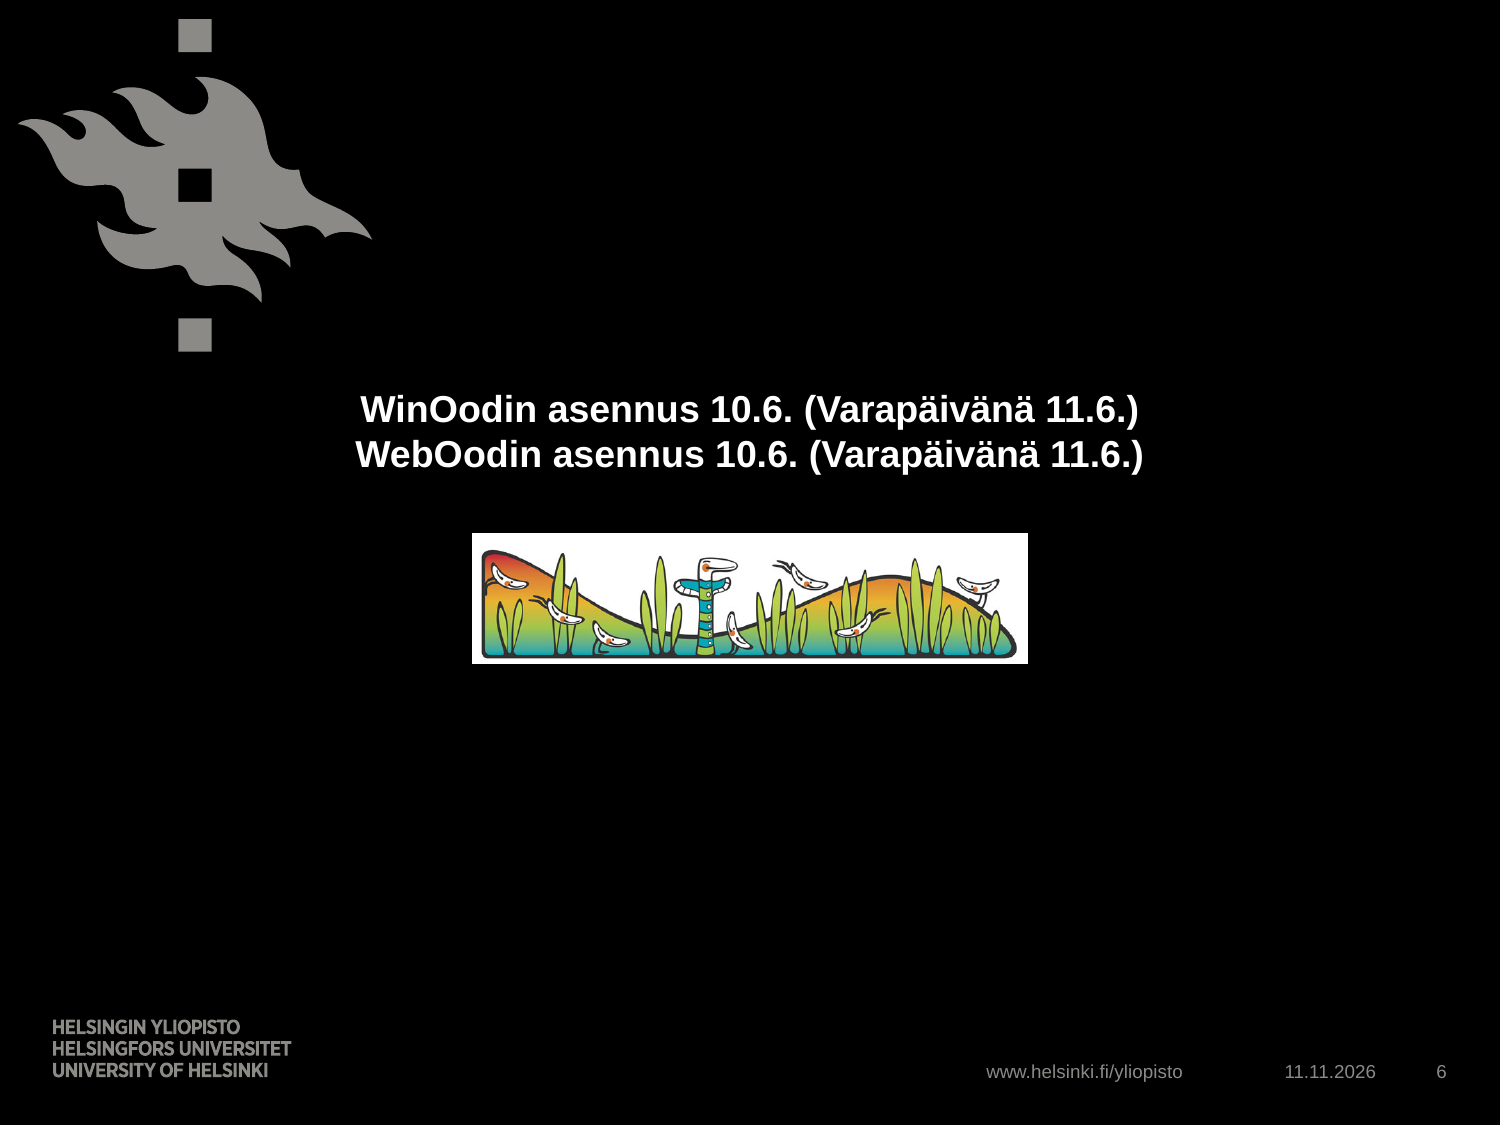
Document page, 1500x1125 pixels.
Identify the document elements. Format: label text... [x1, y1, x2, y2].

picture [472, 532, 1028, 664]
title WinOodin asennus 10.6. (Varapäivänä 11.6.) WebOodin asennus 10.6. (Varapäivänä 11.6.) [112, 385, 1388, 693]
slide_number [1230, 1011, 1376, 1083]
slide_number 6 [1376, 1011, 1447, 1083]
